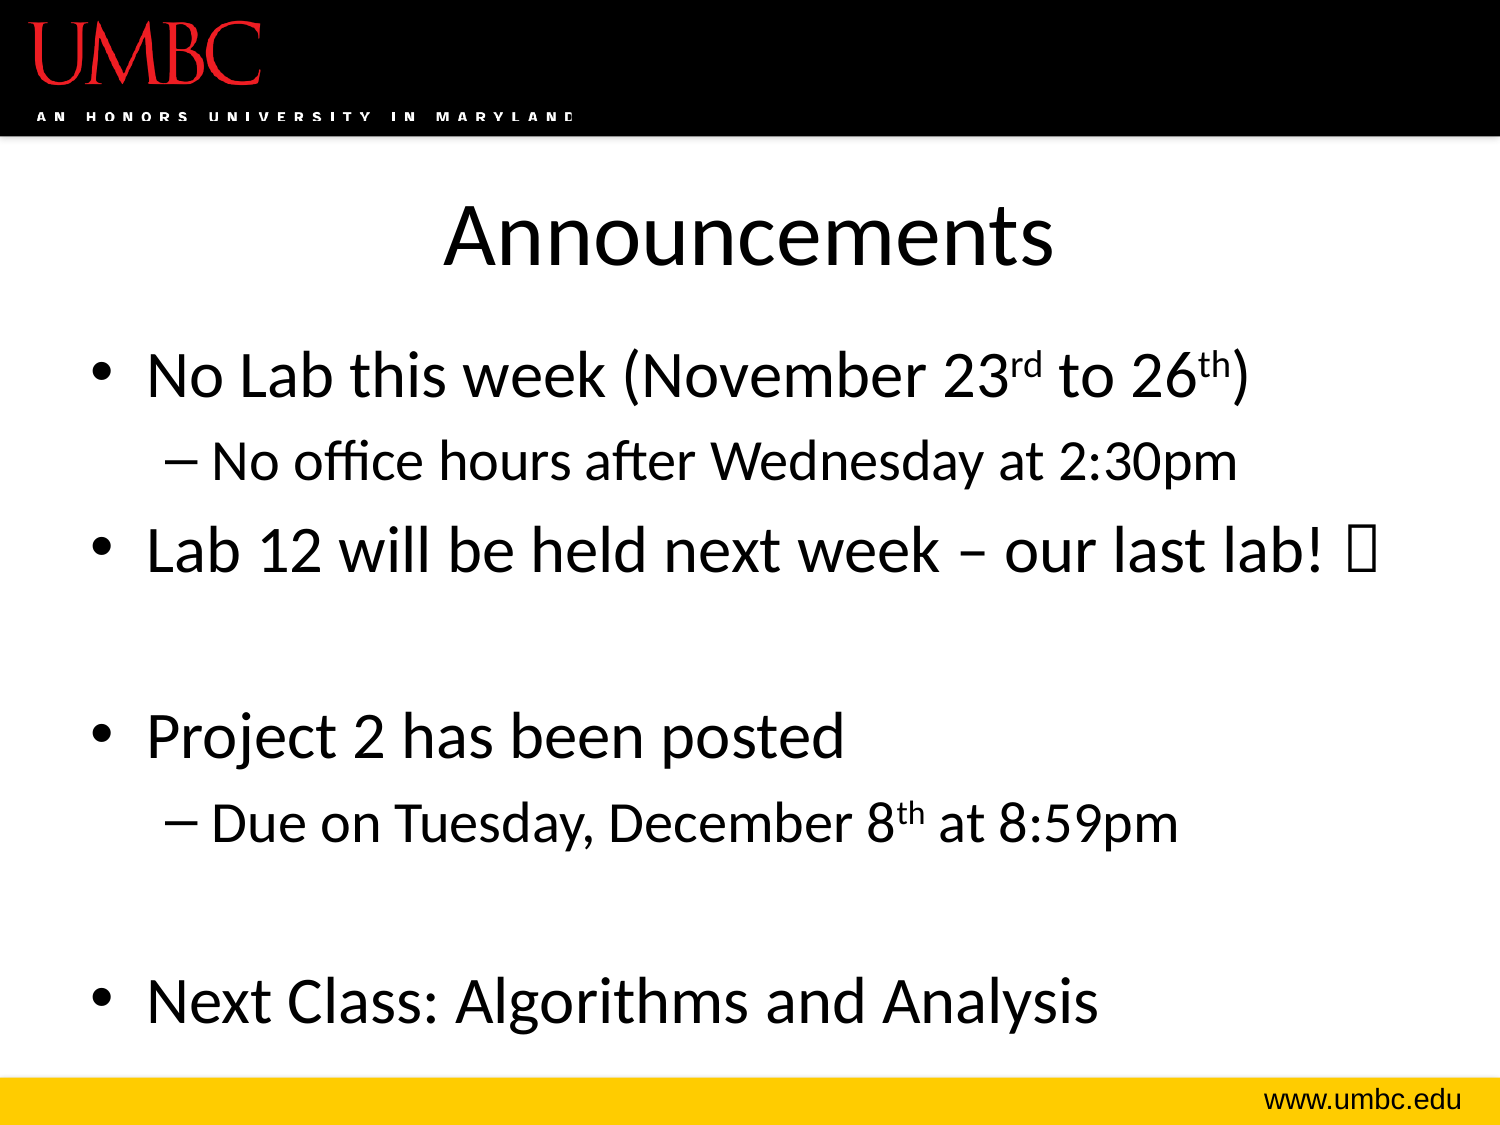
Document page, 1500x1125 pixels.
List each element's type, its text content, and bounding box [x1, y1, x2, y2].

title Announcements [75, 135, 1425, 323]
list No Lab this week (November 23rd to 26th) No office hours after Wednesday at 2:30pm Lab 12 will be held next week – our last lab!  Project 2 has been posted Due on Tuesday, December 8th at 8:59pm Next Class: Algorithms and Analysis [75, 323, 1425, 1005]
